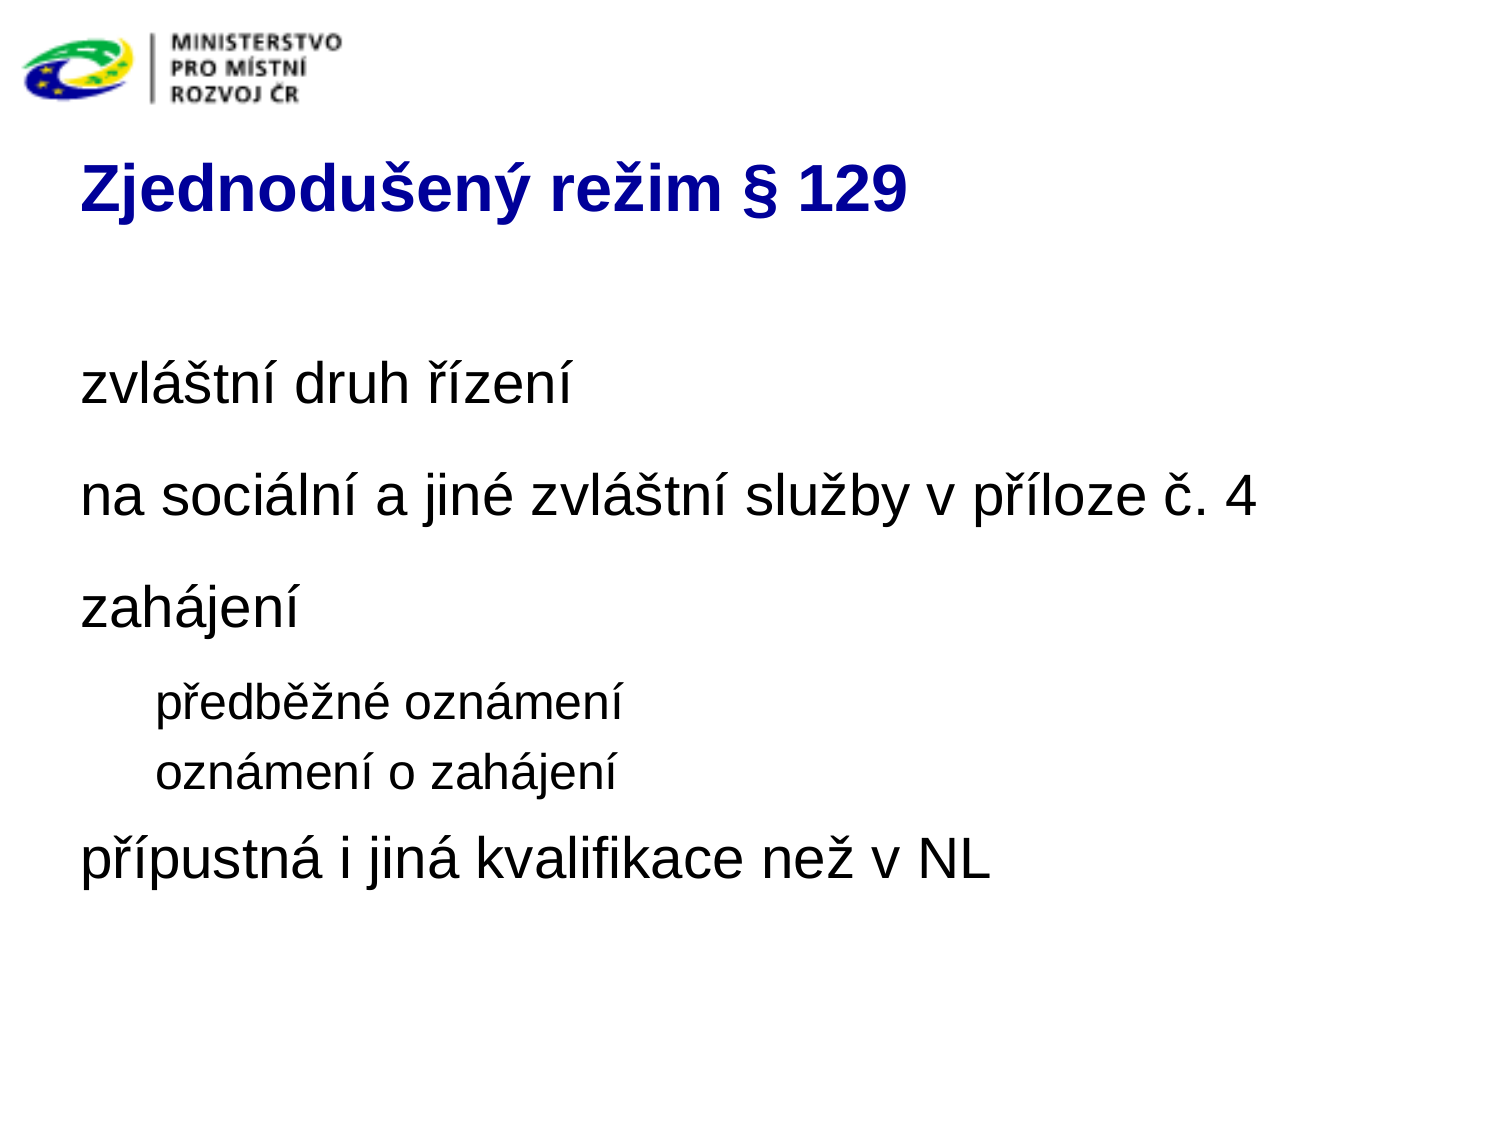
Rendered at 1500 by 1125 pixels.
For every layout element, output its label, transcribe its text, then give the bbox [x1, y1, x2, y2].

title Zjednodušený režim § 129 [64, 137, 1425, 315]
list zvláštní druh řízení na sociální a jiné zvláštní služby v příloze č. 4 zahájení předběžné oznámení oznámení o zahájení přípustná i jiná kvalifikace než v NL [64, 338, 1425, 1059]
picture [0, 1, 391, 120]
